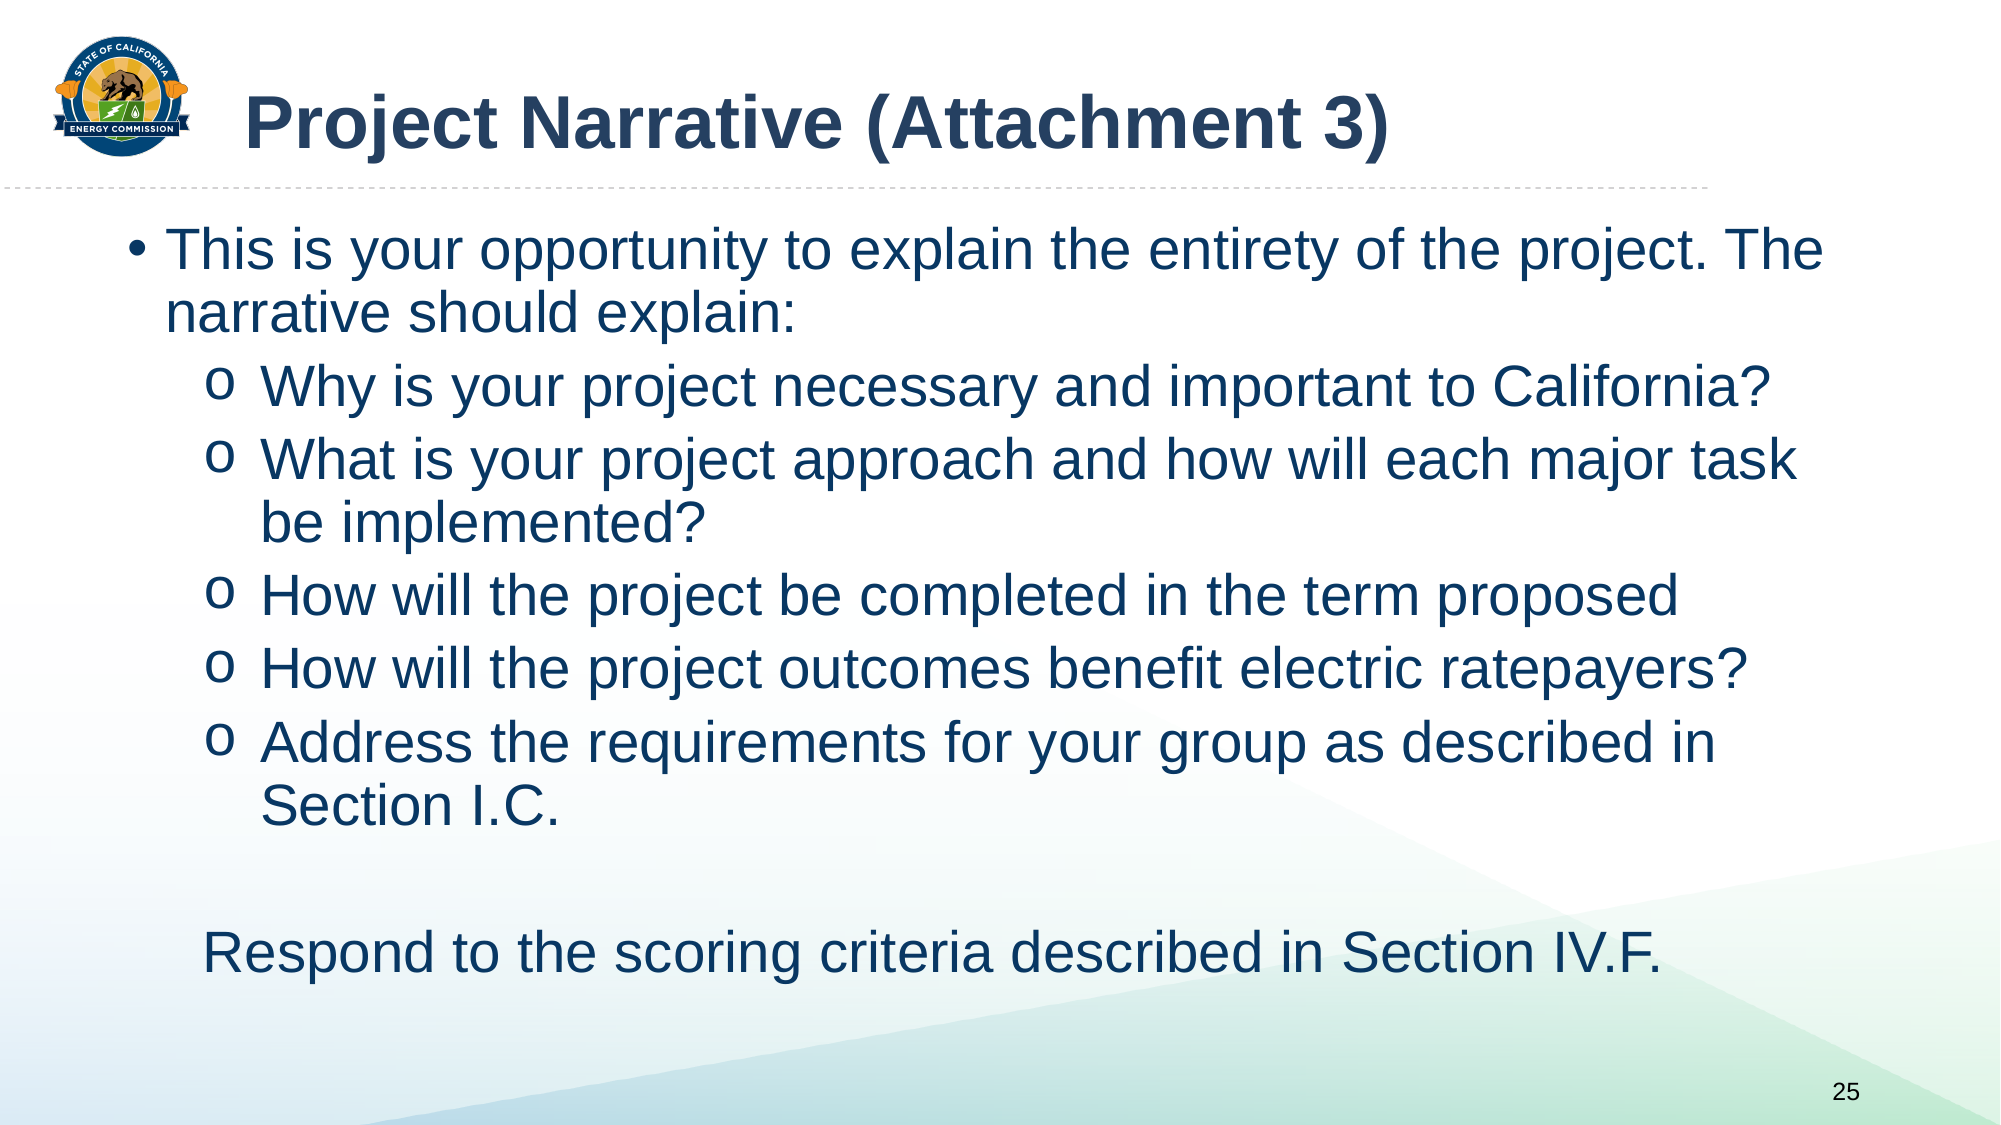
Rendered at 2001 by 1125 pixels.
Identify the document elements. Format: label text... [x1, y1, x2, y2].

title Project Narrative (Attachment 3) [229, 38, 1863, 210]
list This is your opportunity to explain the entirety of the project. The narrative should explain: Why is your project necessary and important to California? What is your project approach and how will each major task be implemented? How will the project be completed in the term proposed How will the project outcomes benefit electric ratepayers? Address the requirements for your group as described in Section I.C. Respond to the scoring criteria described in Section IV.F. [112, 211, 1890, 1032]
picture [0, 0, 2001, 1125]
slide_number 25 [1579, 1060, 1876, 1121]
